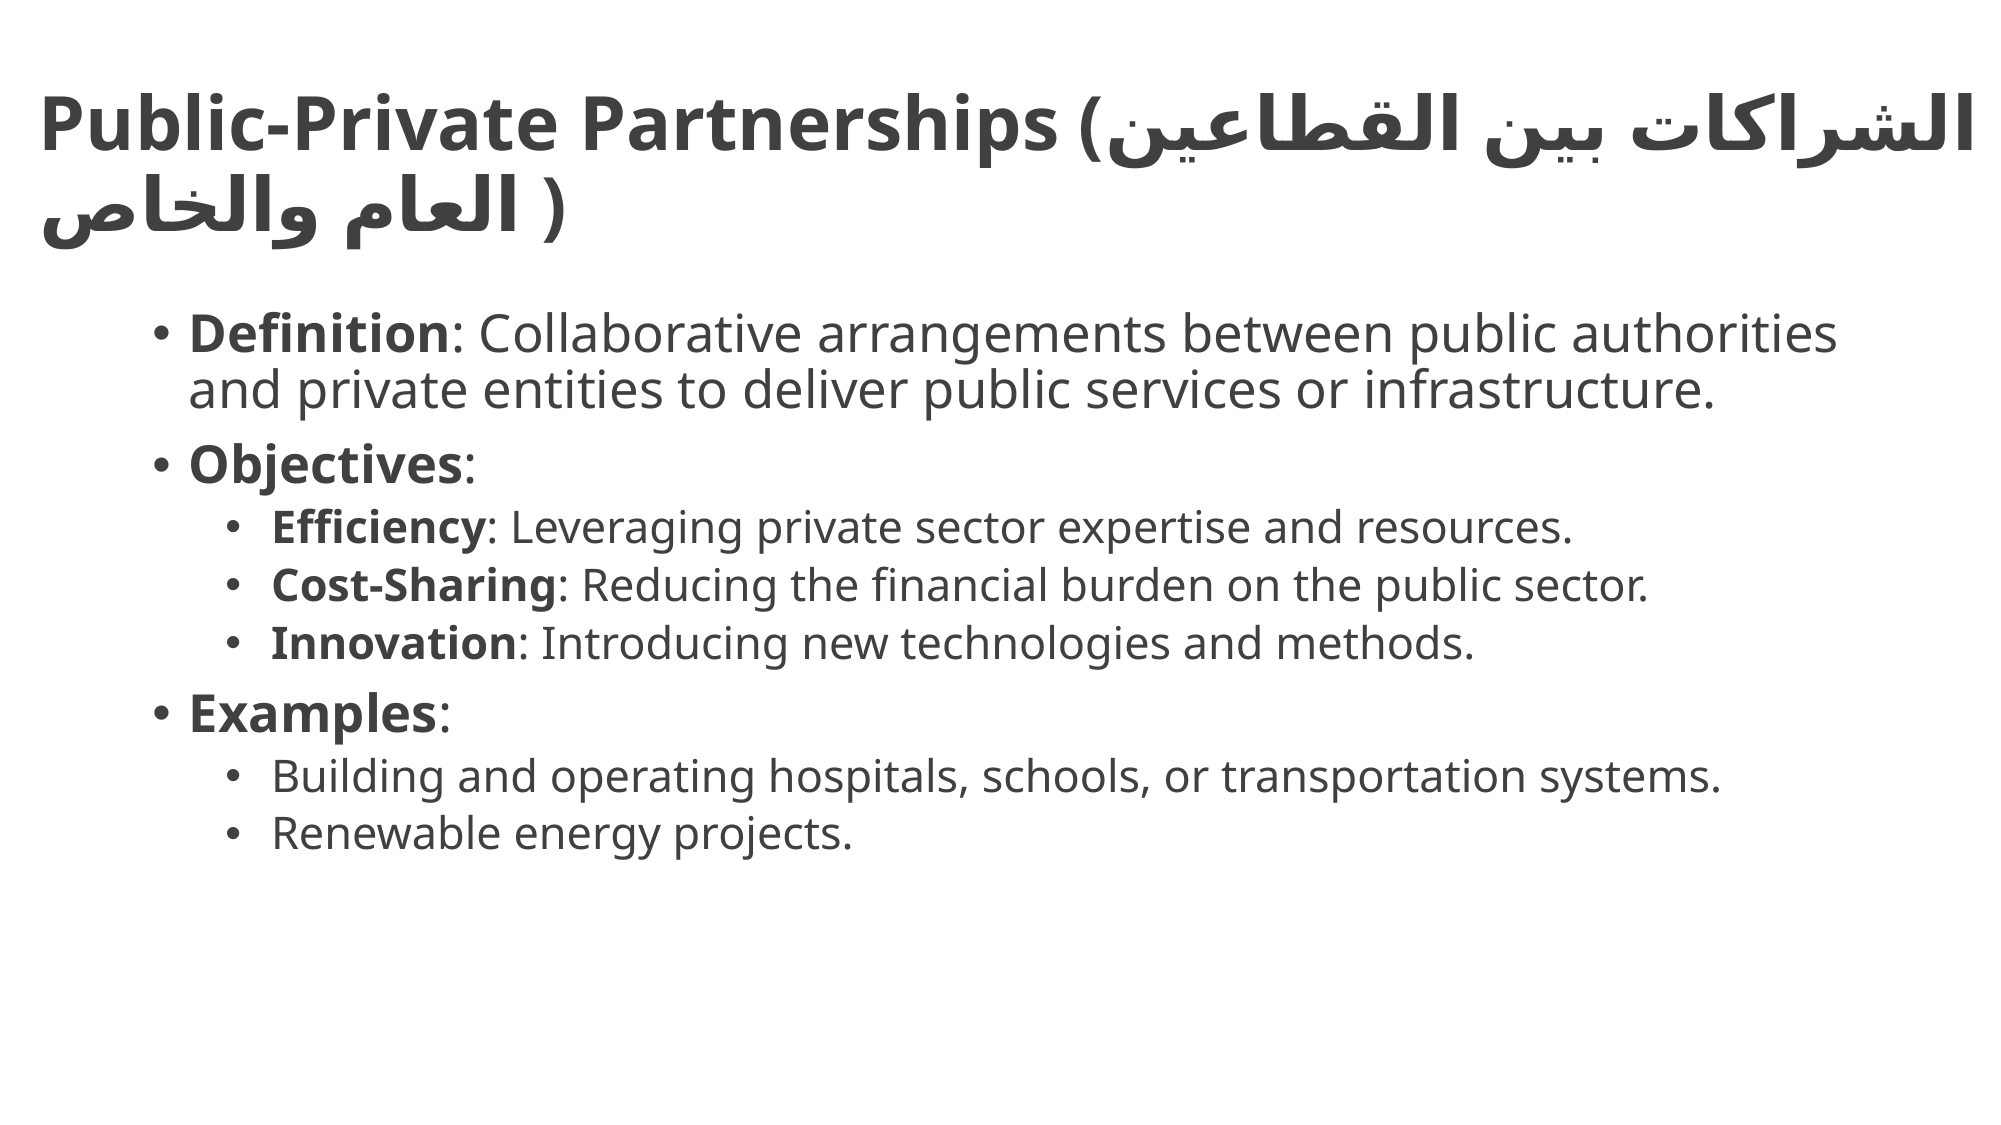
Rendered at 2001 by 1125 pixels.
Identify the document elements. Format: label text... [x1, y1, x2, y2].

title Public-Private Partnerships (الشراكات بين القطاعين العام والخاص ) [23, 58, 2000, 276]
list Definition: Collaborative arrangements between public authorities and private entities to deliver public services or infrastructure. Objectives: Efficiency: Leveraging private sector expertise and resources. Cost-Sharing: Reducing the financial burden on the public sector. Innovation: Introducing new technologies and methods. Examples: Building and operating hospitals, schools, or transportation systems. Renewable energy projects. [137, 299, 1863, 1014]
